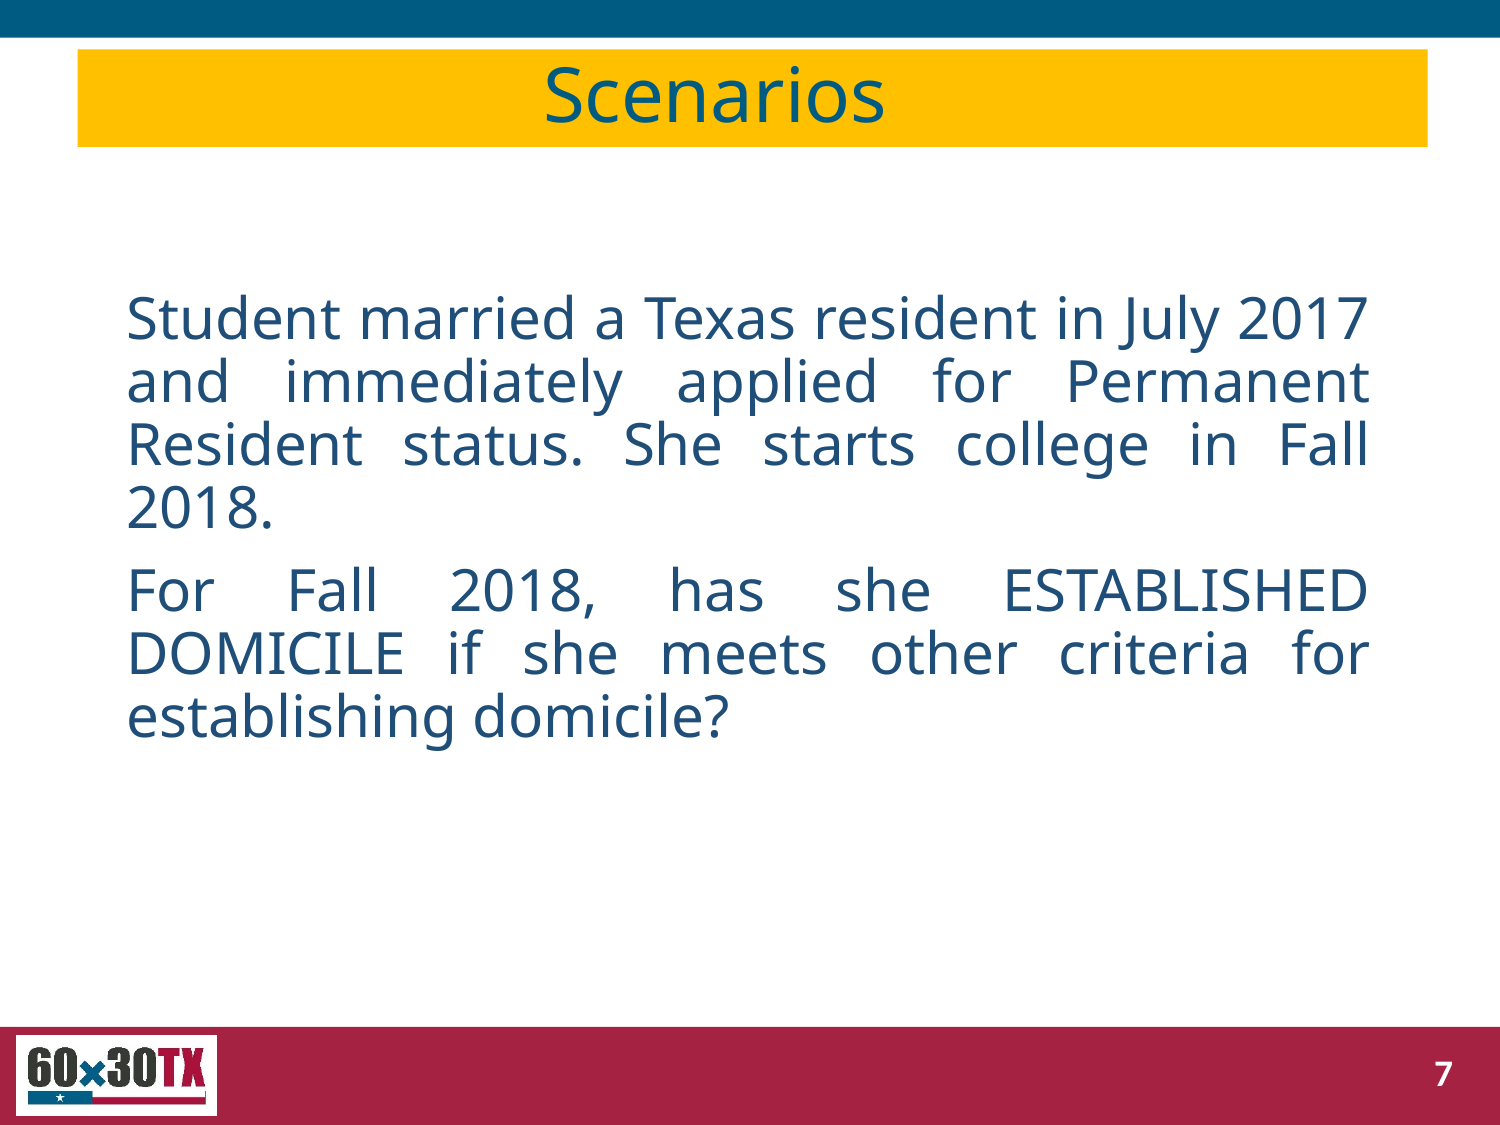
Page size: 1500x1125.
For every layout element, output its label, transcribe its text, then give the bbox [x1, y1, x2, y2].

title Scenarios [77, 49, 1428, 147]
slide_number 7 [1396, 1041, 1469, 1102]
list Student married a Texas resident in July 2017 and immediately applied for Permanent Resident status. She starts college in Fall 2018. For Fall 2018, has she ESTABLISHED DOMICILE if she meets other criteria for establishing domicile? [111, 184, 1386, 899]
picture [16, 1035, 217, 1116]
